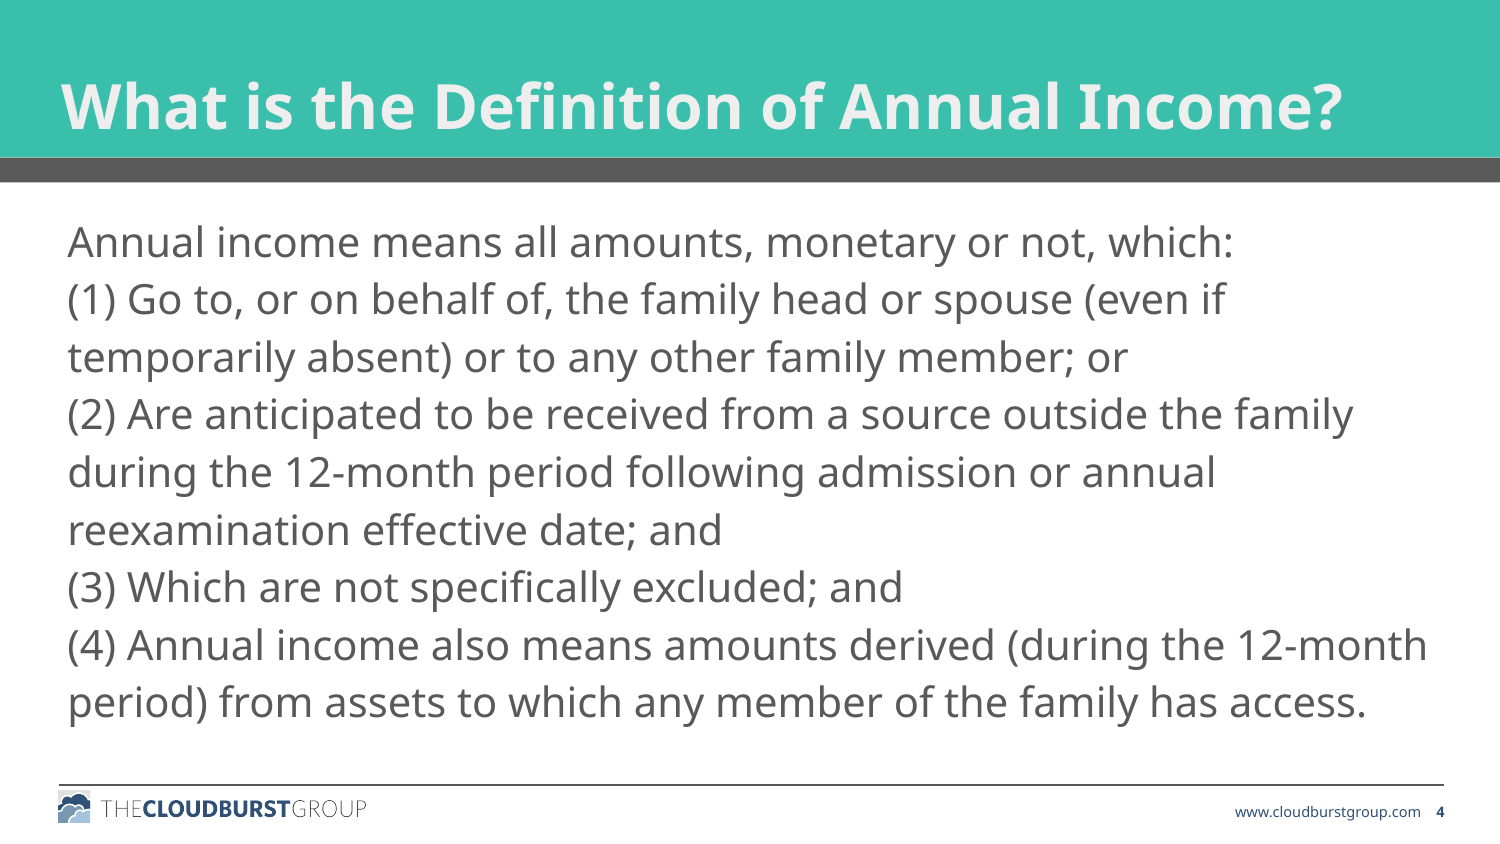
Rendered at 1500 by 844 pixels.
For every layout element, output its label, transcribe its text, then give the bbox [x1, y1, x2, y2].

picture [58, 790, 366, 823]
list What is the Definition of Annual Income? [50, 0, 1450, 123]
text_box Annual income means all amounts, monetary or not, which: (1) Go to, or on behalf of, the family head or spouse (even if temporarily absent) or to any other family member; or (2) Are anticipated to be received from a source outside the family during the 12-month period following admission or annual reexamination effective date; and (3) Which are not specifically excluded; and (4) Annual income also means amounts derived (during the 12-month period) from assets to which any member of the family has access. [56, 202, 1450, 752]
